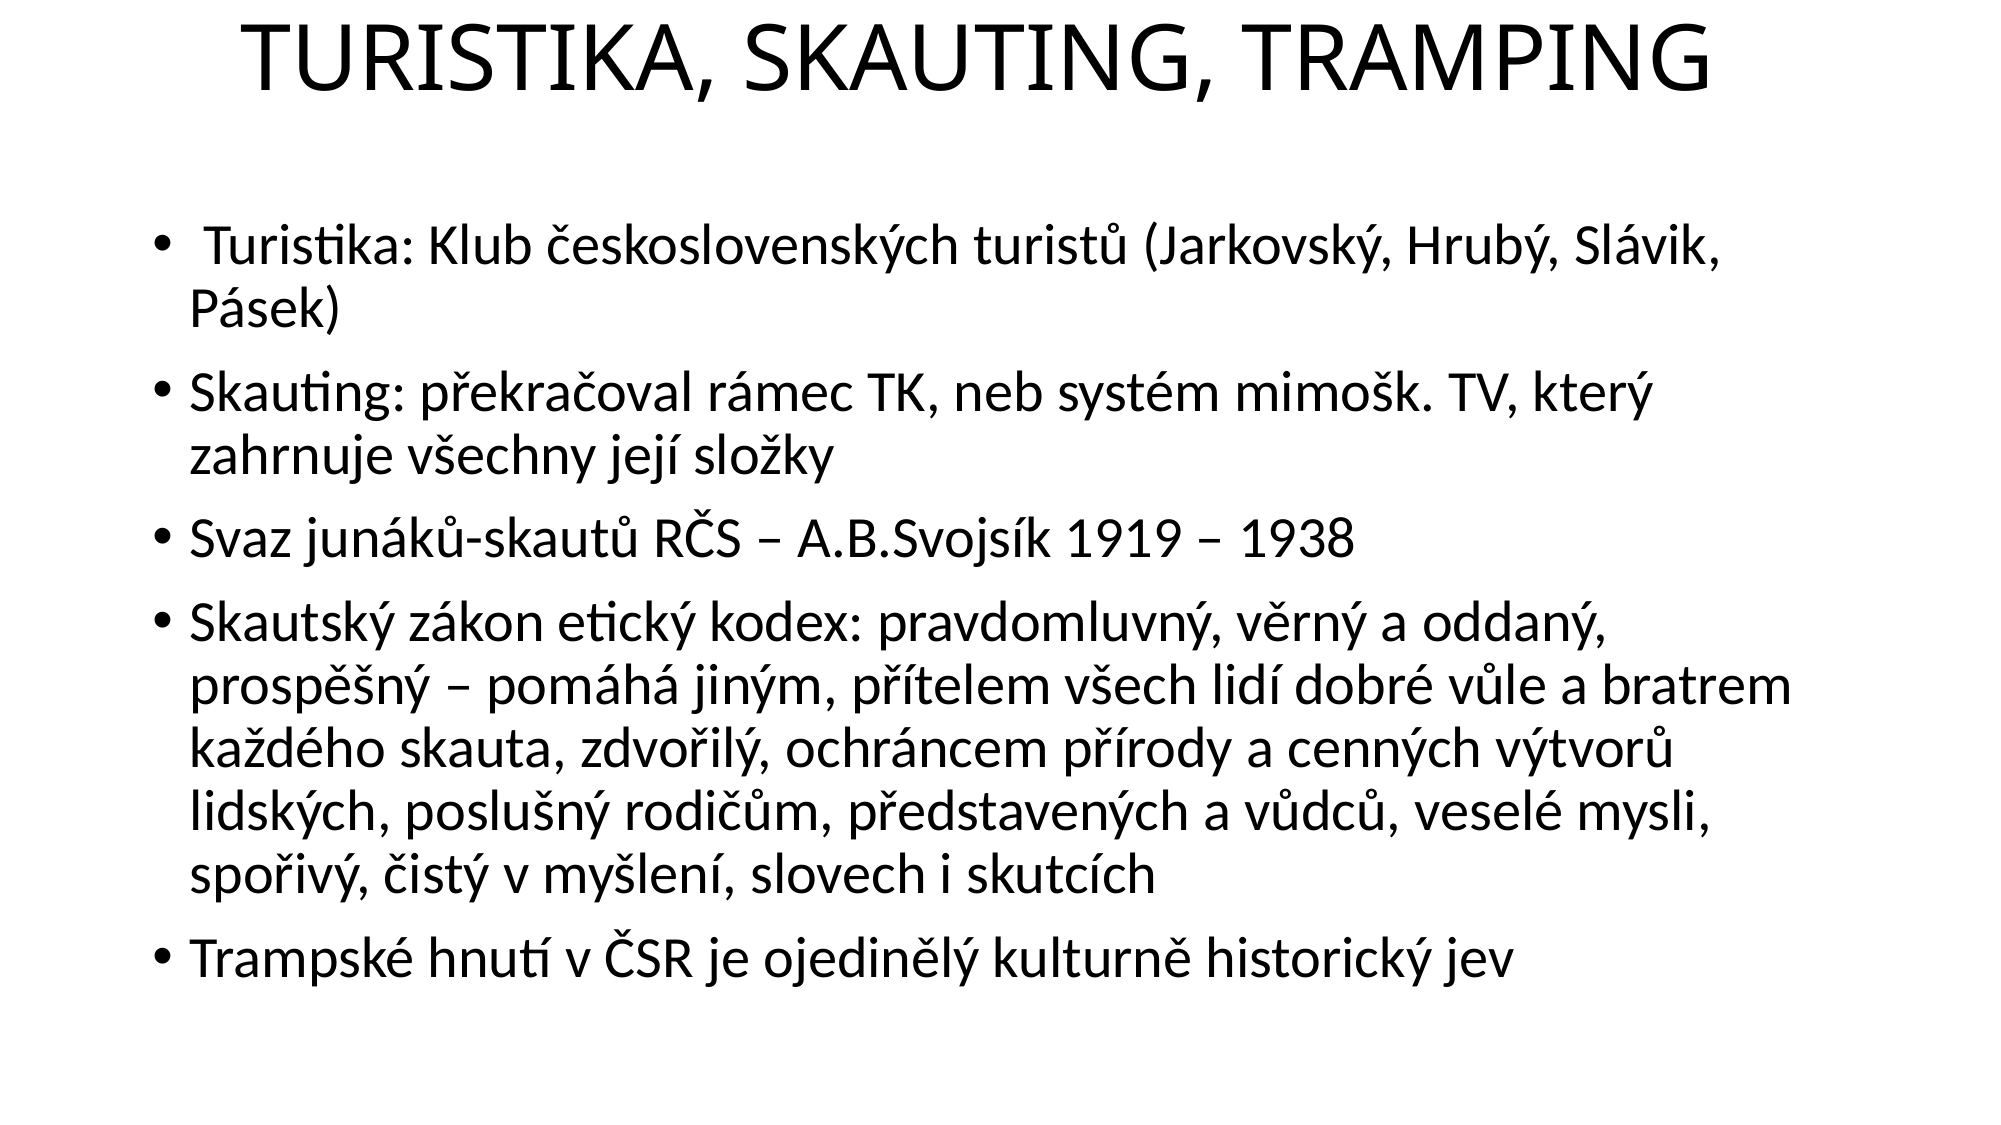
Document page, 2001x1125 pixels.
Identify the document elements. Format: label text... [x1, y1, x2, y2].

list Turistika: Klub československých turistů (Jarkovský, Hrubý, Slávik, Pásek) Skauting: překračoval rámec TK, neb systém mimošk. TV, který zahrnuje všechny její složky Svaz junáků-skautů RČS – A.B.Svojsík 1919 – 1938 Skautský zákon etický kodex: pravdomluvný, věrný a oddaný, prospěšný – pomáhá jiným, přítelem všech lidí dobré vůle a bratrem každého skauta, zdvořilý, ochráncem přírody a cenných výtvorů lidských, poslušný rodičům, představených a vůdců, veselé mysli, spořivý, čistý v myšlení, slovech i skutcích Trampské hnutí v ČSR je ojedinělý kulturně historický jev [137, 206, 1863, 1068]
title TURISTIKA, SKAUTING, TRAMPING [115, 0, 1841, 170]
